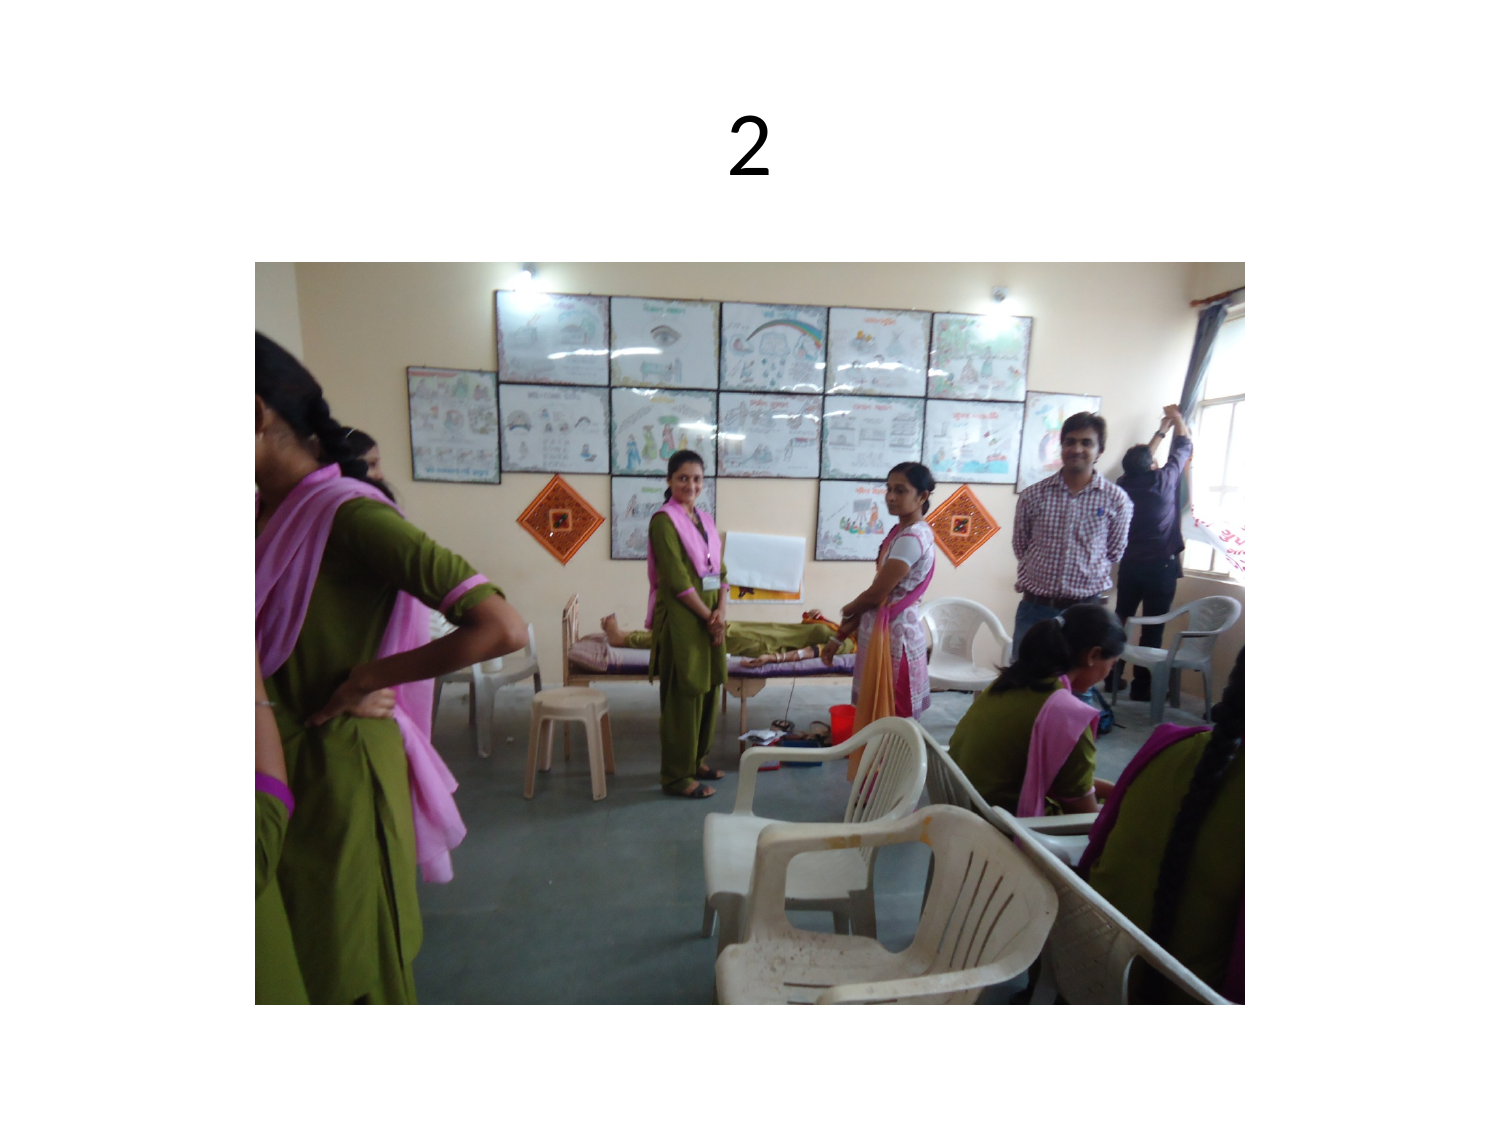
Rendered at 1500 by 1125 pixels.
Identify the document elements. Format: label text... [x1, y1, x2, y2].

title 2 [75, 45, 1425, 233]
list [254, 262, 1246, 1006]
